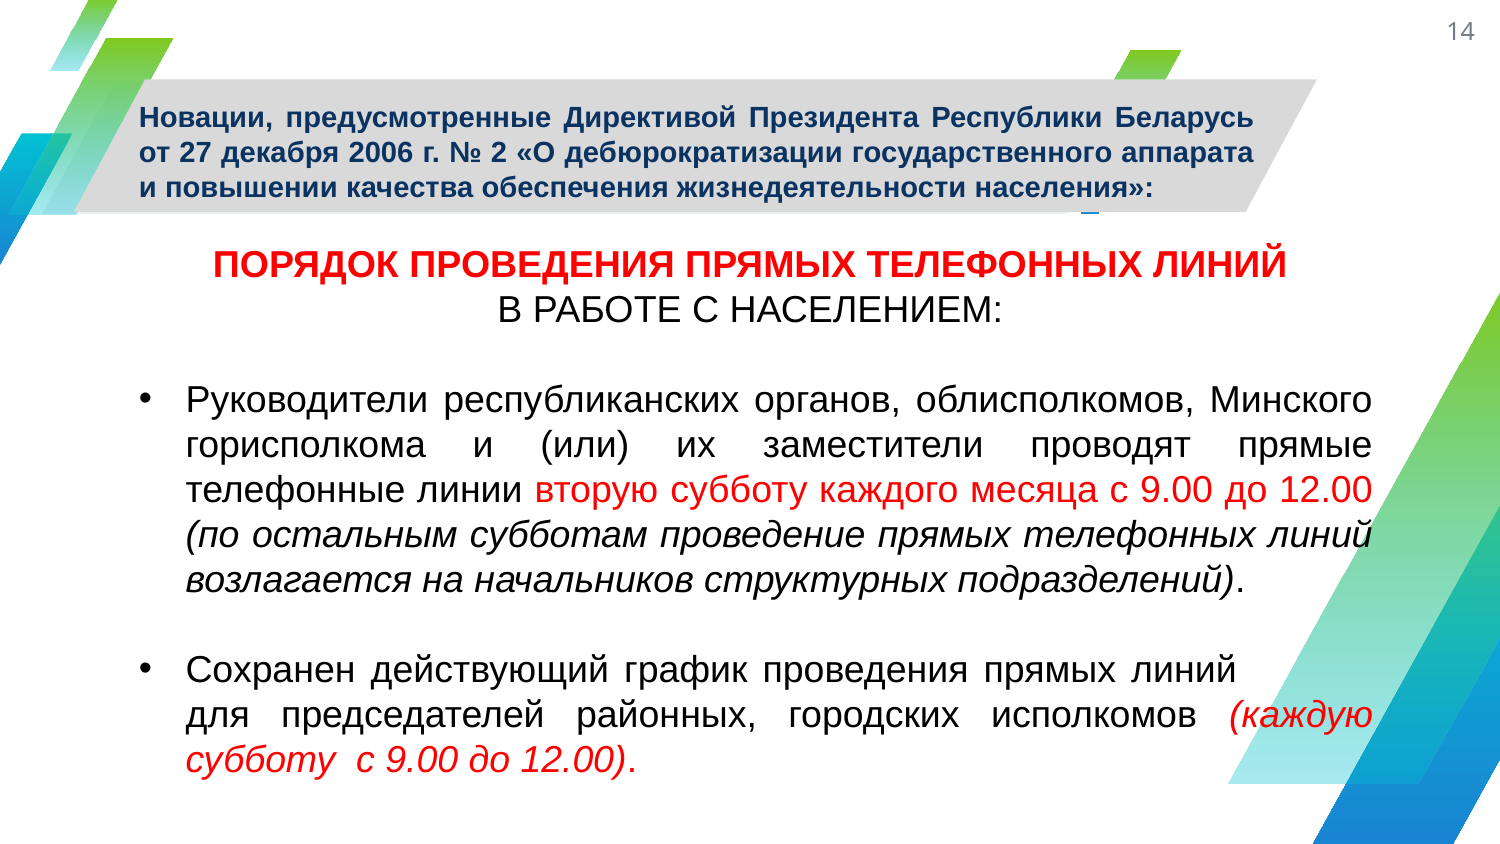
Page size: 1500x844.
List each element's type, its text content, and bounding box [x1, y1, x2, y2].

text_box Новации, предусмотренные Директивой Президента Республики Беларусь от 27 декабря 2006 г. № 2 «О дебюрократизации государственного аппарата и повышении качества обеспечения жизнедеятельности населения»: [123, 91, 1270, 211]
text_box [71, 115, 1249, 215]
slide_number 14 [1403, 0, 1475, 65]
text_box ПОРЯДОК ПРОВЕДЕНИЯ ПРЯМЫХ ТЕЛЕФОННЫХ ЛИНИЙ В РАБОТЕ С НАСЕЛЕНИЕМ: Руководители республиканских органов, облисполкомов, Минского горисполкома и (или) их заместители проводят прямые телефонные линии вторую субботу каждого месяца с 9.00 до 12.00 (по остальным субботам проведение прямых телефонных линий возлагается на начальников структурных подразделений). Сохранен действующий график проведения прямых линий для председателей районных, городских исполкомов (каждую субботу с 9.00 до 12.00). [123, 232, 1388, 788]
text_box [136, 77, 1319, 172]
